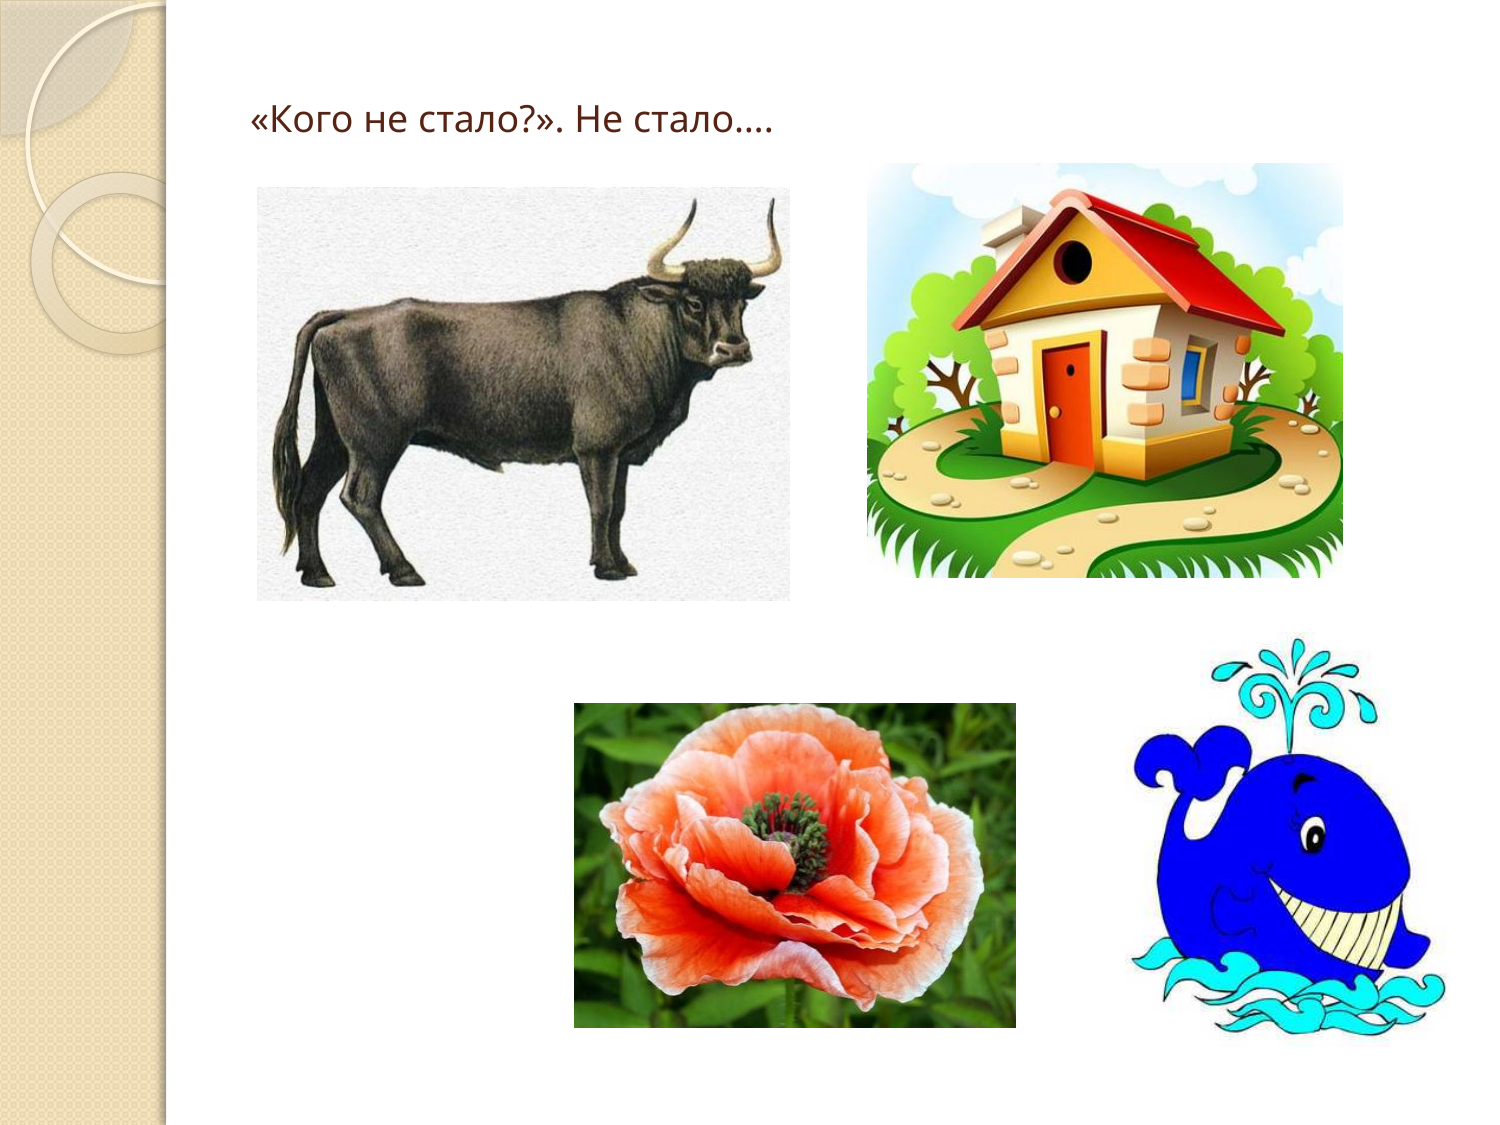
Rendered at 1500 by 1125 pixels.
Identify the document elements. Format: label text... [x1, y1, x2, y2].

picture [573, 702, 1016, 1029]
picture [866, 163, 1344, 578]
picture [257, 187, 791, 602]
picture [1124, 632, 1450, 1047]
title «Кого не стало?». Не стало…. [235, 70, 1466, 165]
